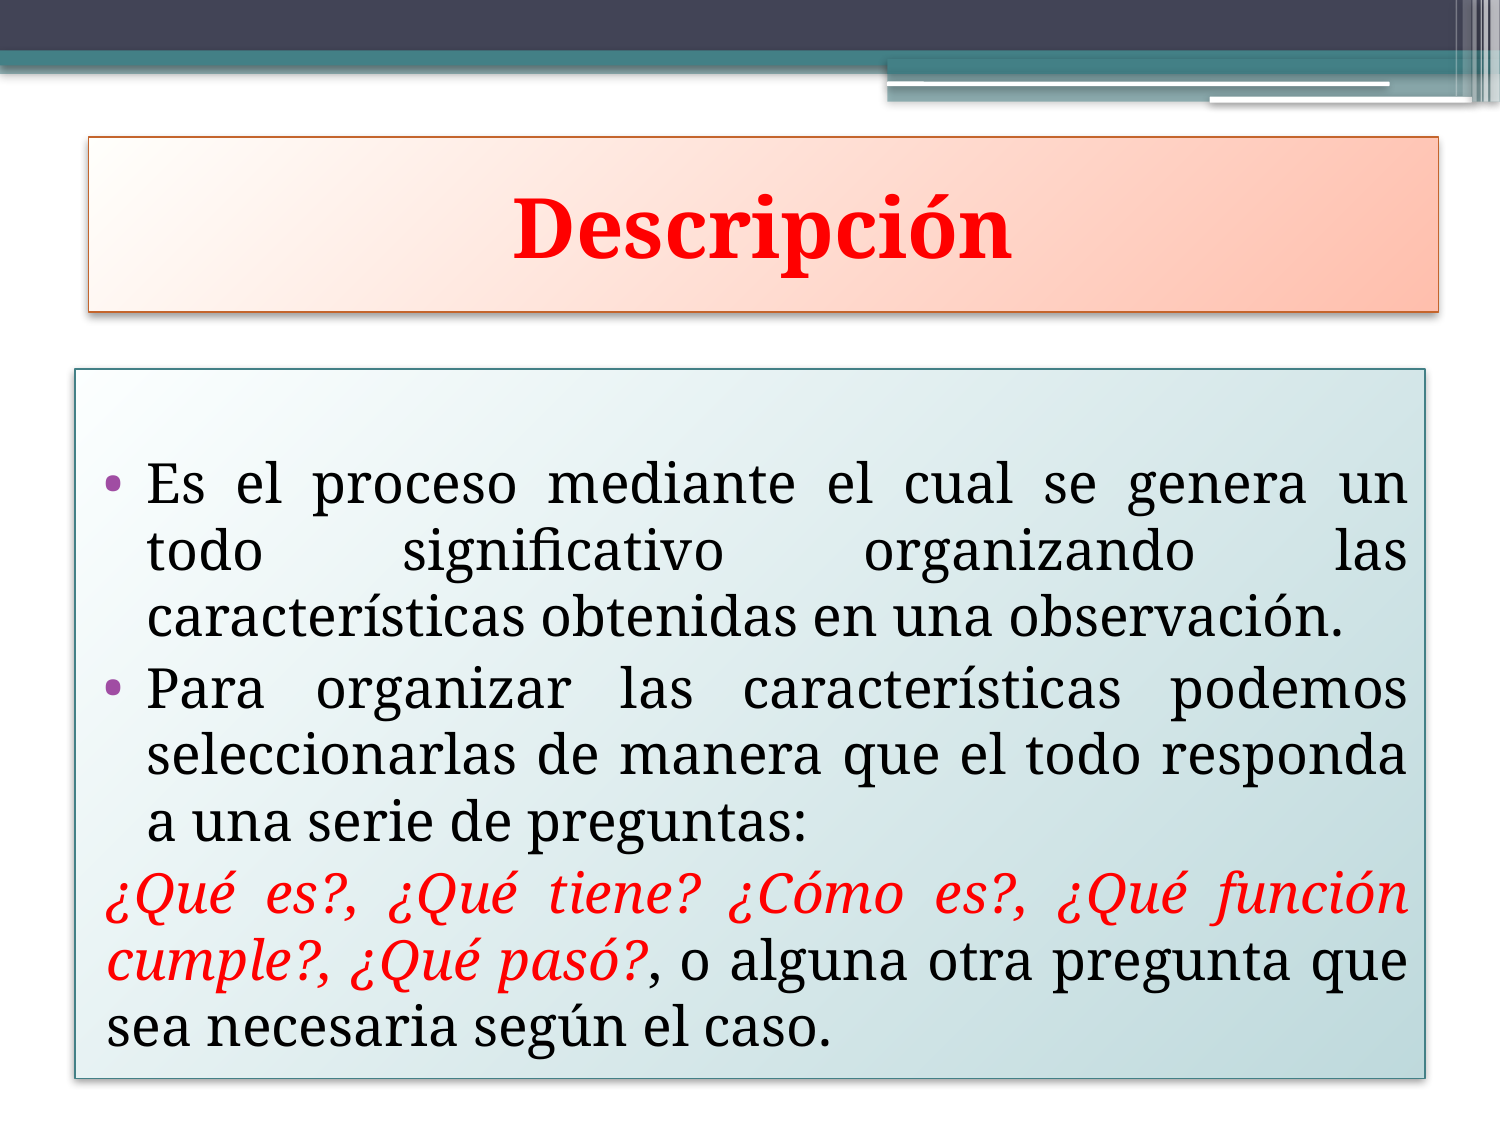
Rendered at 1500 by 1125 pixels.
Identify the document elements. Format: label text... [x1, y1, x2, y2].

title Descripción [88, 136, 1439, 313]
list Es el proceso mediante el cual se genera un todo significativo organizando las características obtenidas en una observación. Para organizar las características podemos seleccionarlas de manera que el todo responda a una serie de preguntas: ¿Qué es?, ¿Qué tiene? ¿Cómo es?, ¿Qué función cumple?, ¿Qué pasó?, o alguna otra pregunta que sea necesaria según el caso. [74, 368, 1426, 1079]
